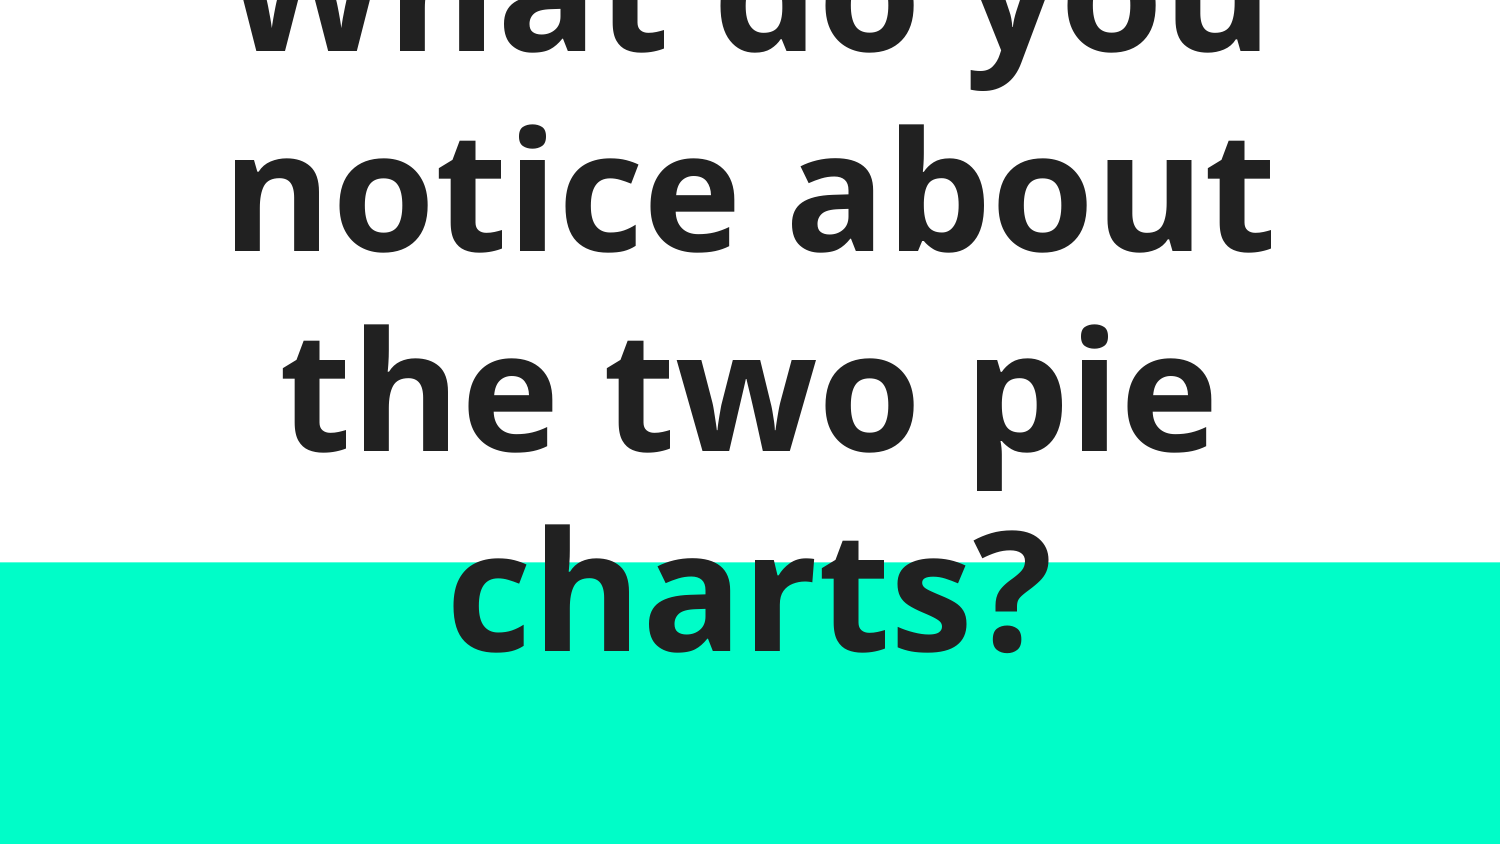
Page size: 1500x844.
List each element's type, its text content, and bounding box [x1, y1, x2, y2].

title What do you notice about the two pie charts? [51, 64, 1449, 506]
